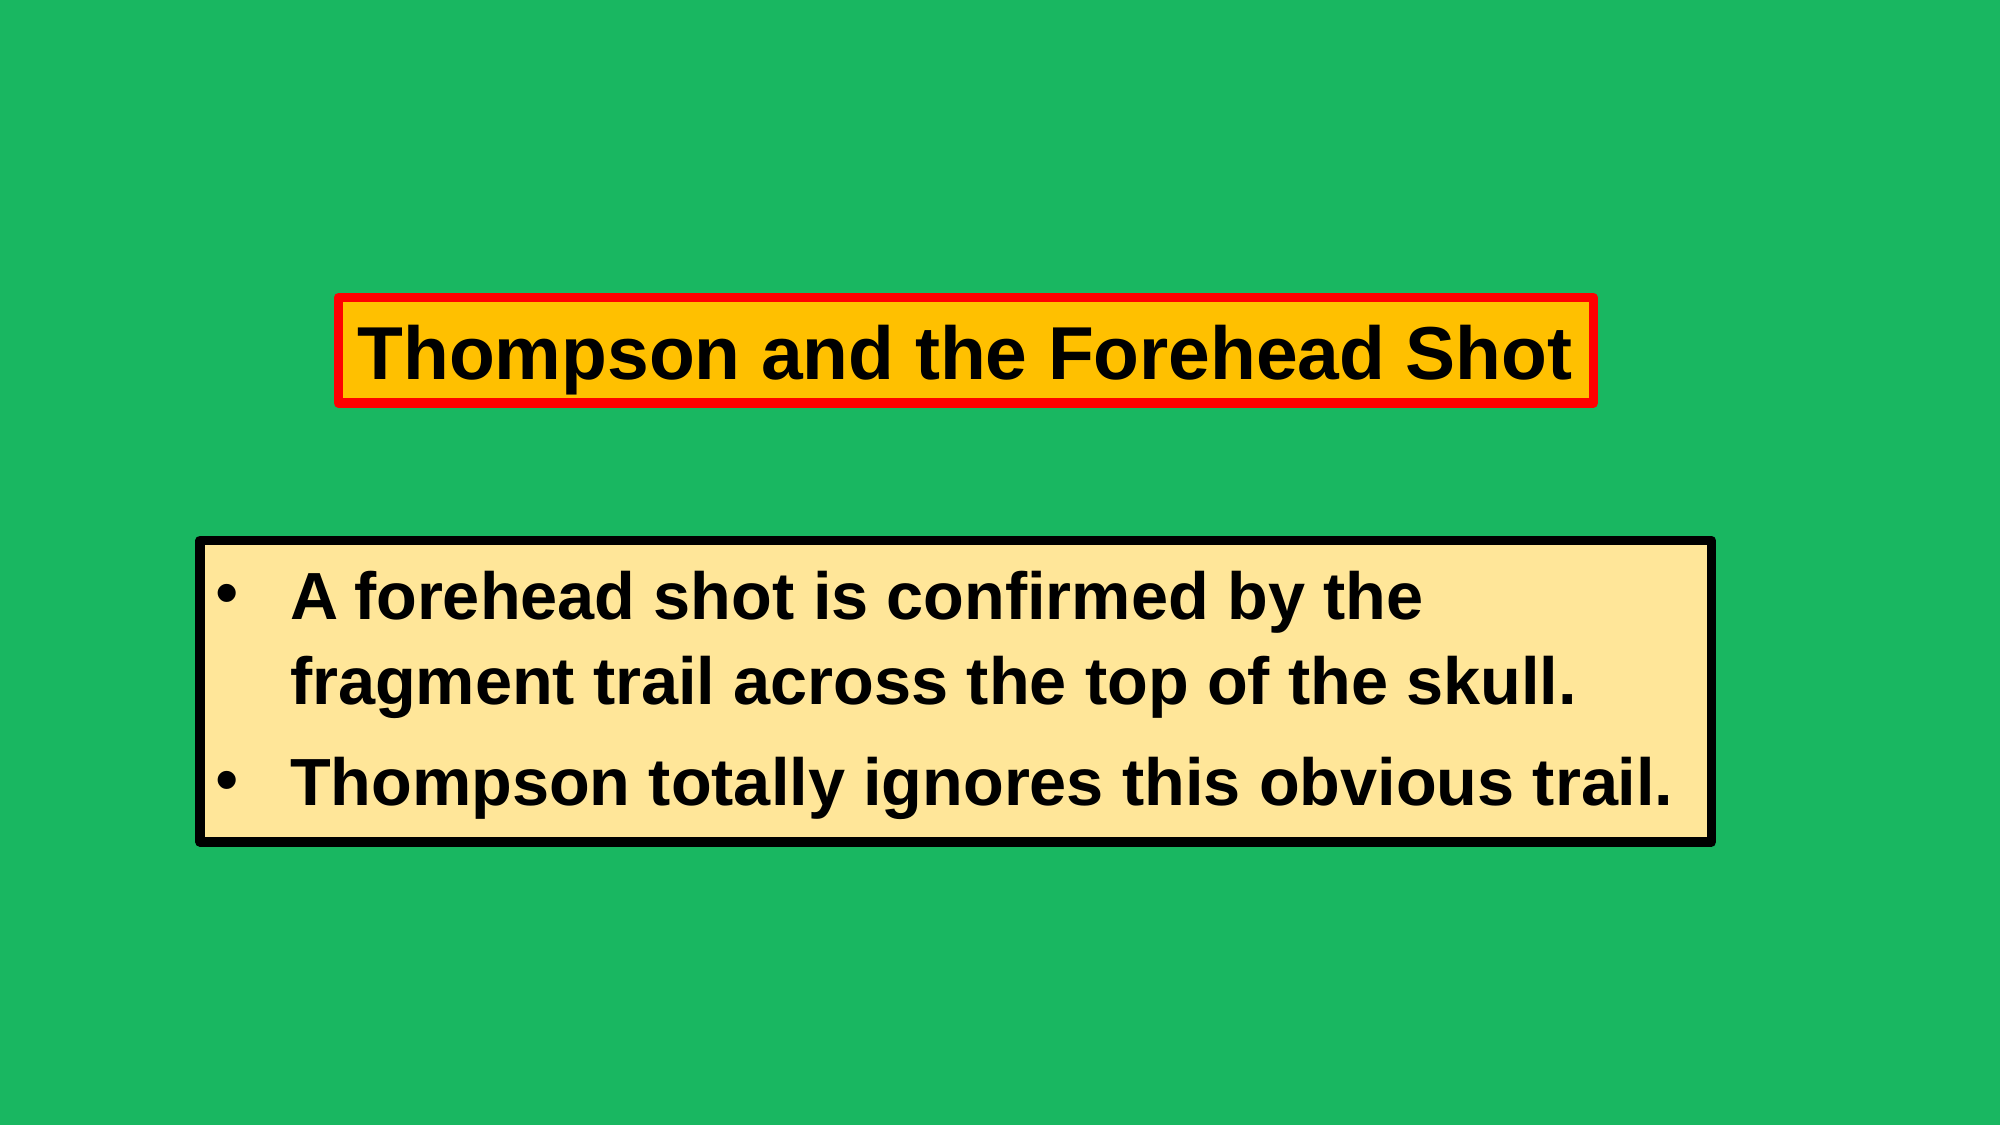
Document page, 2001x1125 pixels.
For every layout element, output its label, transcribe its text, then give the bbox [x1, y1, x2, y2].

title Thompson and the Forehead Shot [338, 297, 1594, 403]
subtitle A forehead shot is confirmed by the fragment trail across the top of the skull. Thompson totally ignores this obvious trail. [200, 540, 1712, 842]
